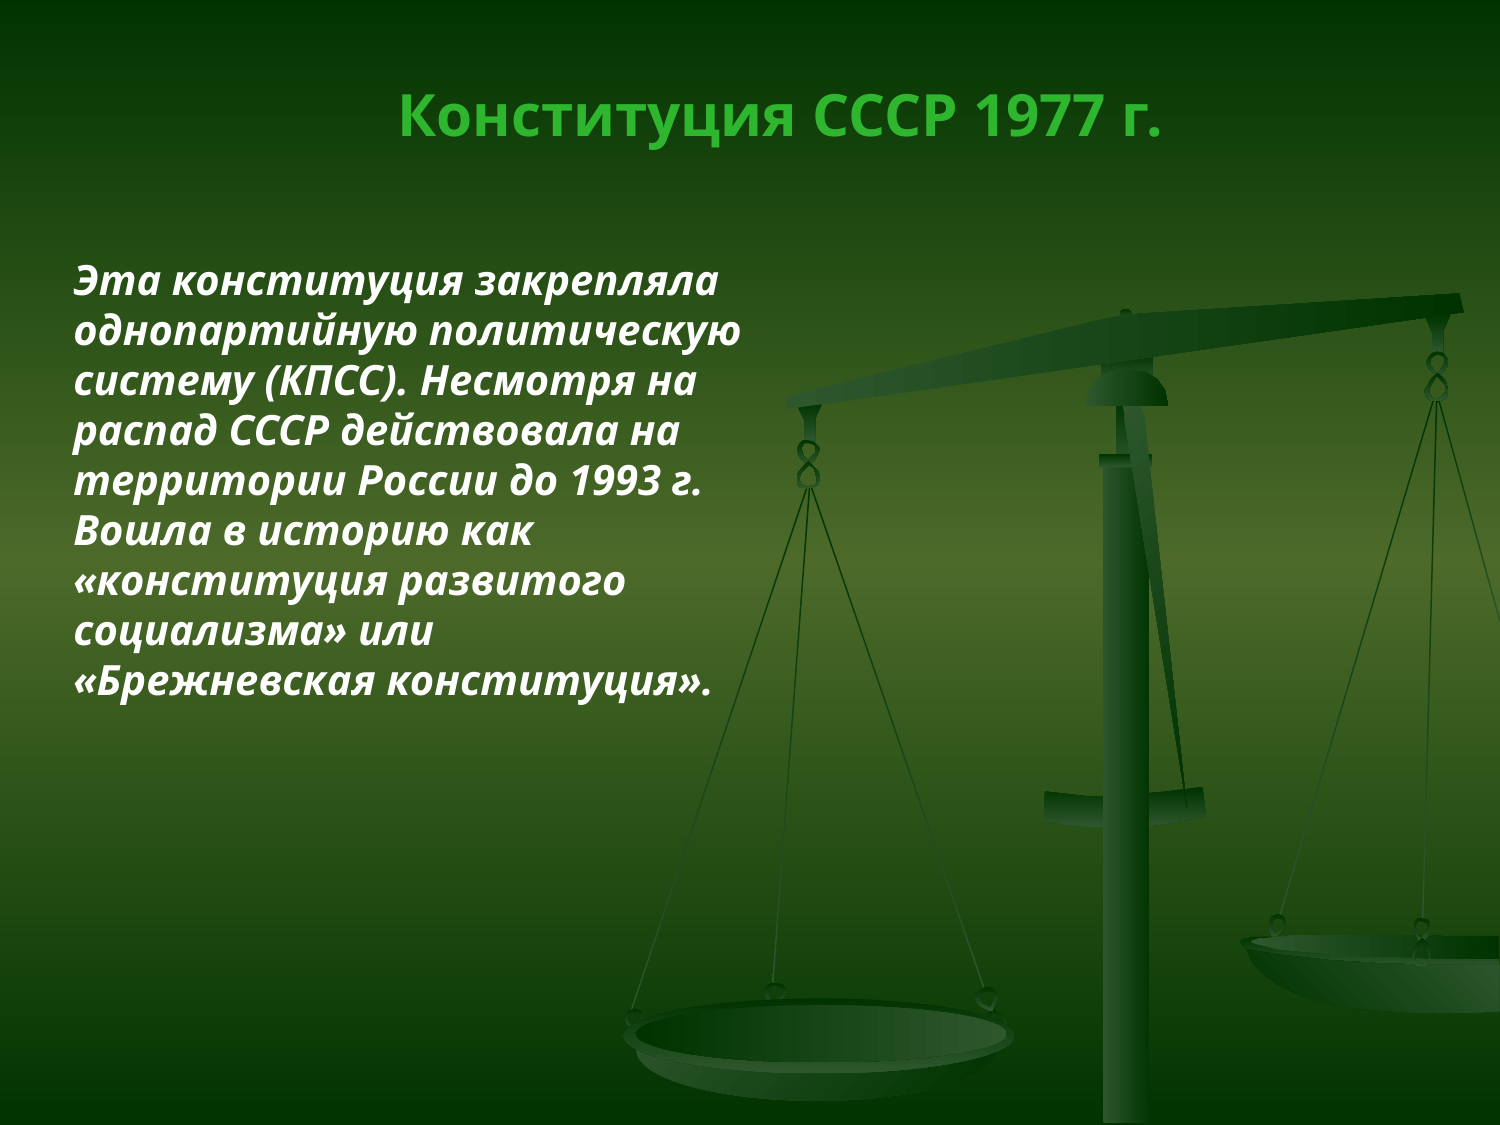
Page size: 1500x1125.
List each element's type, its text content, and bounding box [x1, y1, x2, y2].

text_box Эта конституция закрепляла однопартийную политическую систему (КПСС). Несмотря на распад СССР действовала на территории России до 1993 г. Вошла в историю как «конституция развитого социализма» или «Брежневская конституция». [58, 246, 809, 711]
text_box Конституция СССР 1977 г. [382, 70, 1194, 156]
